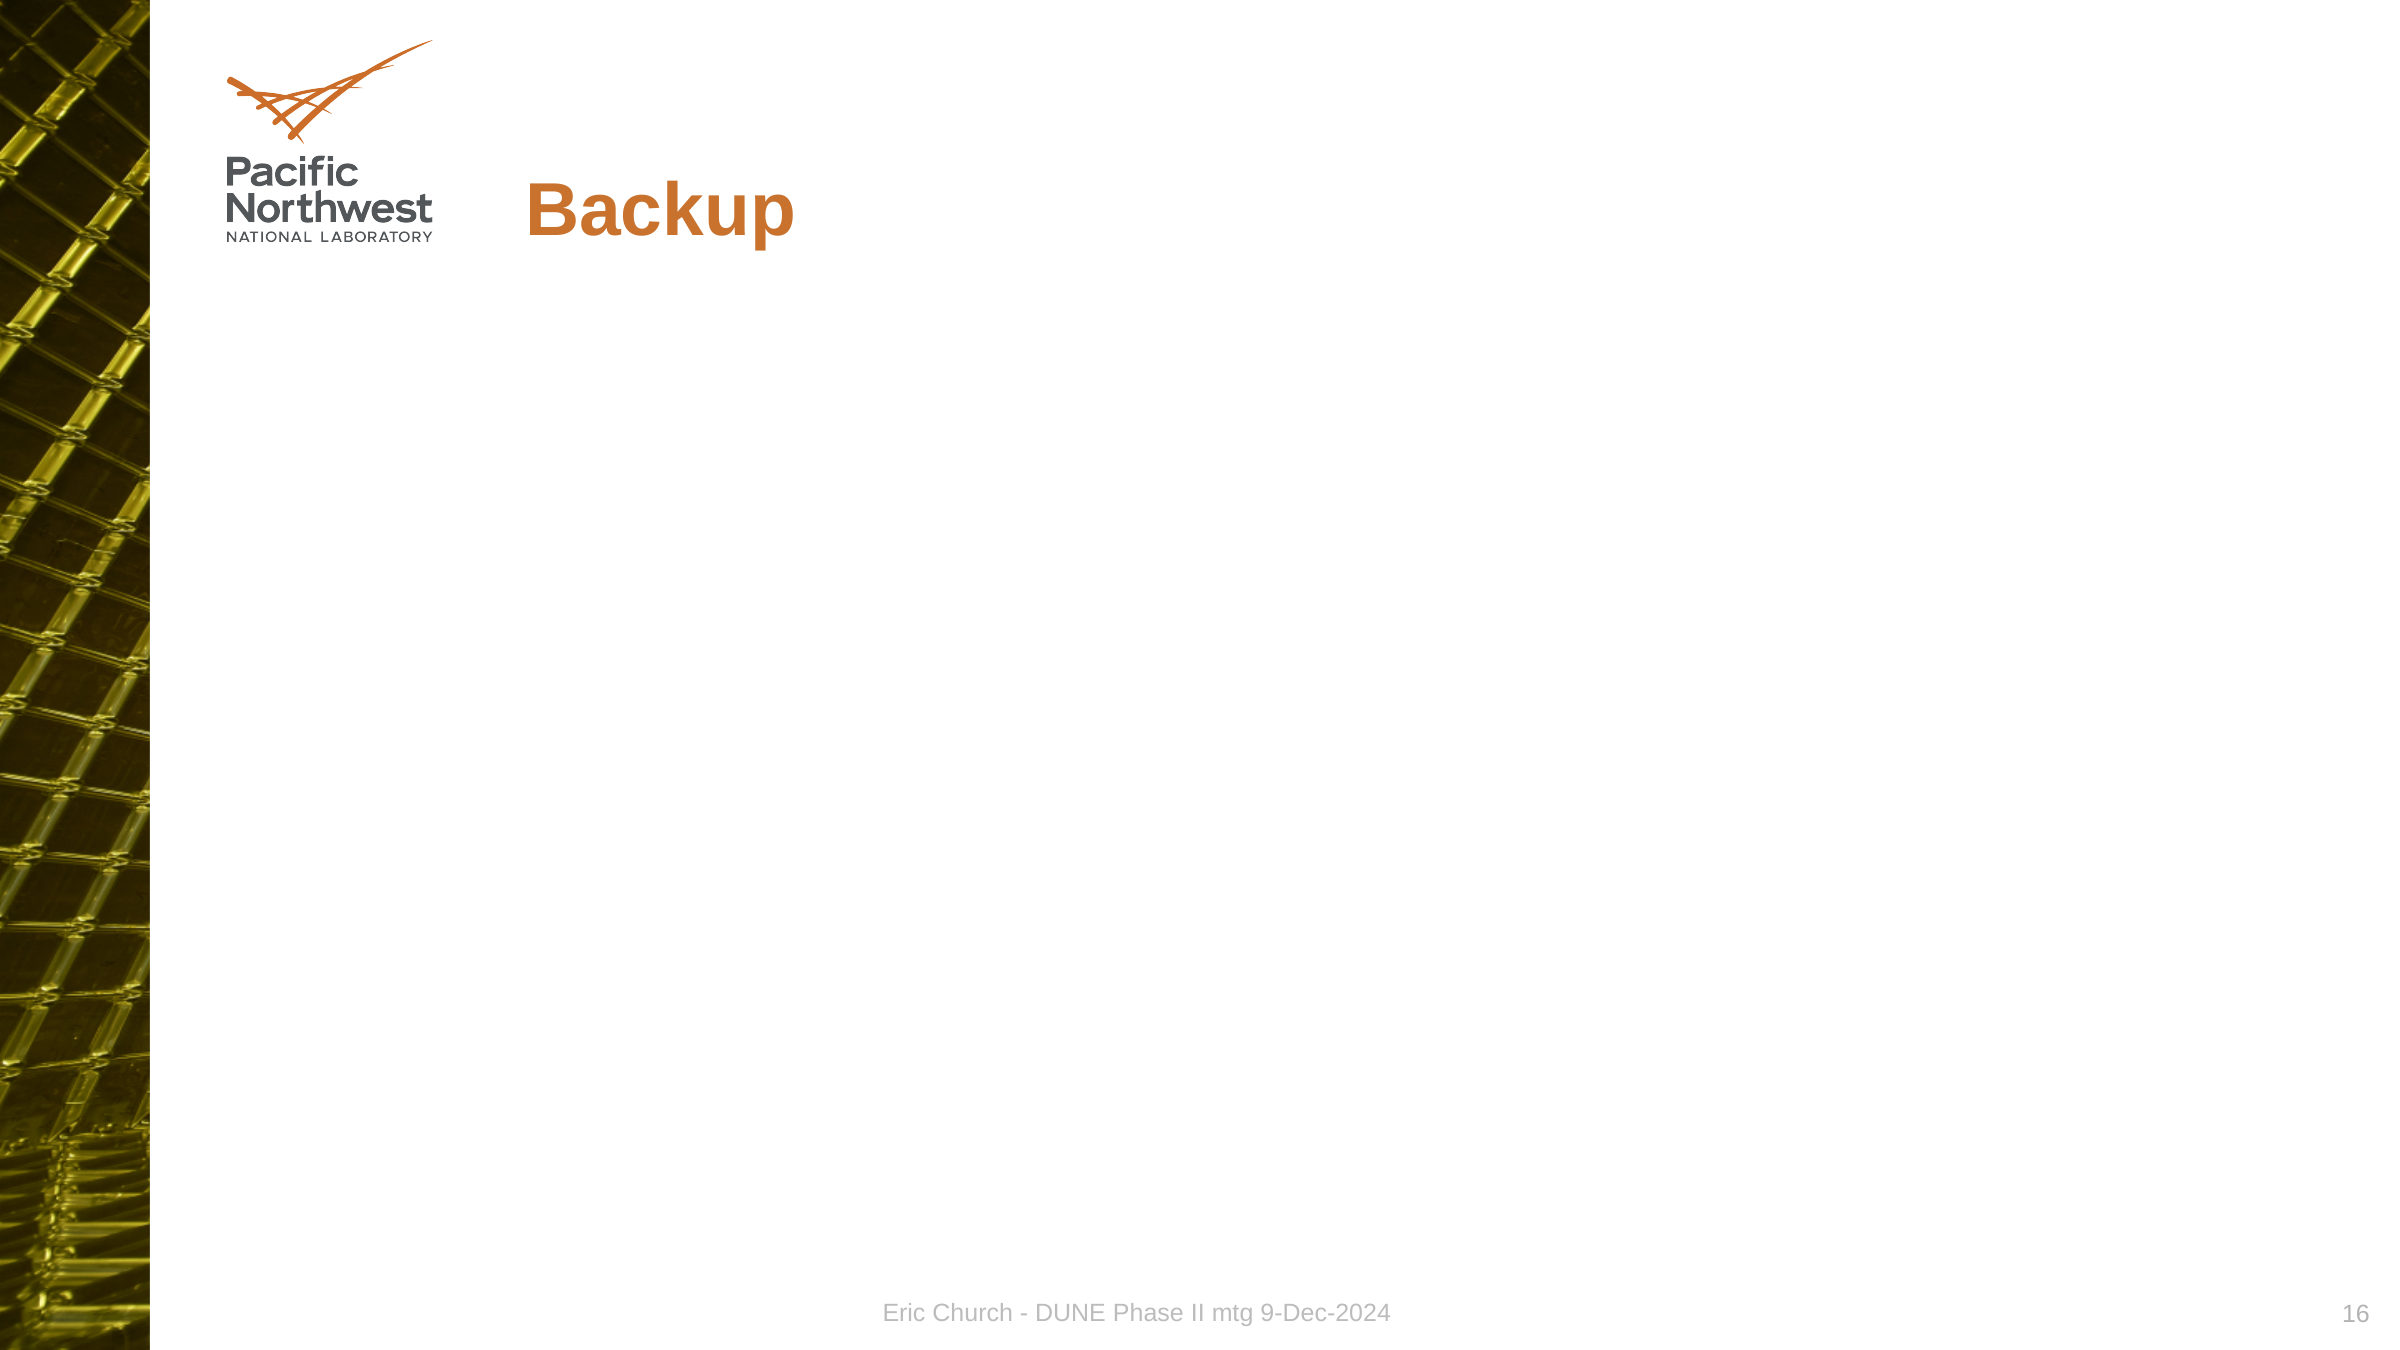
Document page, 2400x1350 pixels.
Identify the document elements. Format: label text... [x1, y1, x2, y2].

picture [0, 0, 149, 1350]
picture [225, 38, 435, 244]
footer Eric Church - DUNE Phase II mtg 9-Dec-2024 [152, 1275, 2123, 1347]
title Backup [525, 44, 2325, 260]
slide_number 16 [2295, 1275, 2370, 1350]
